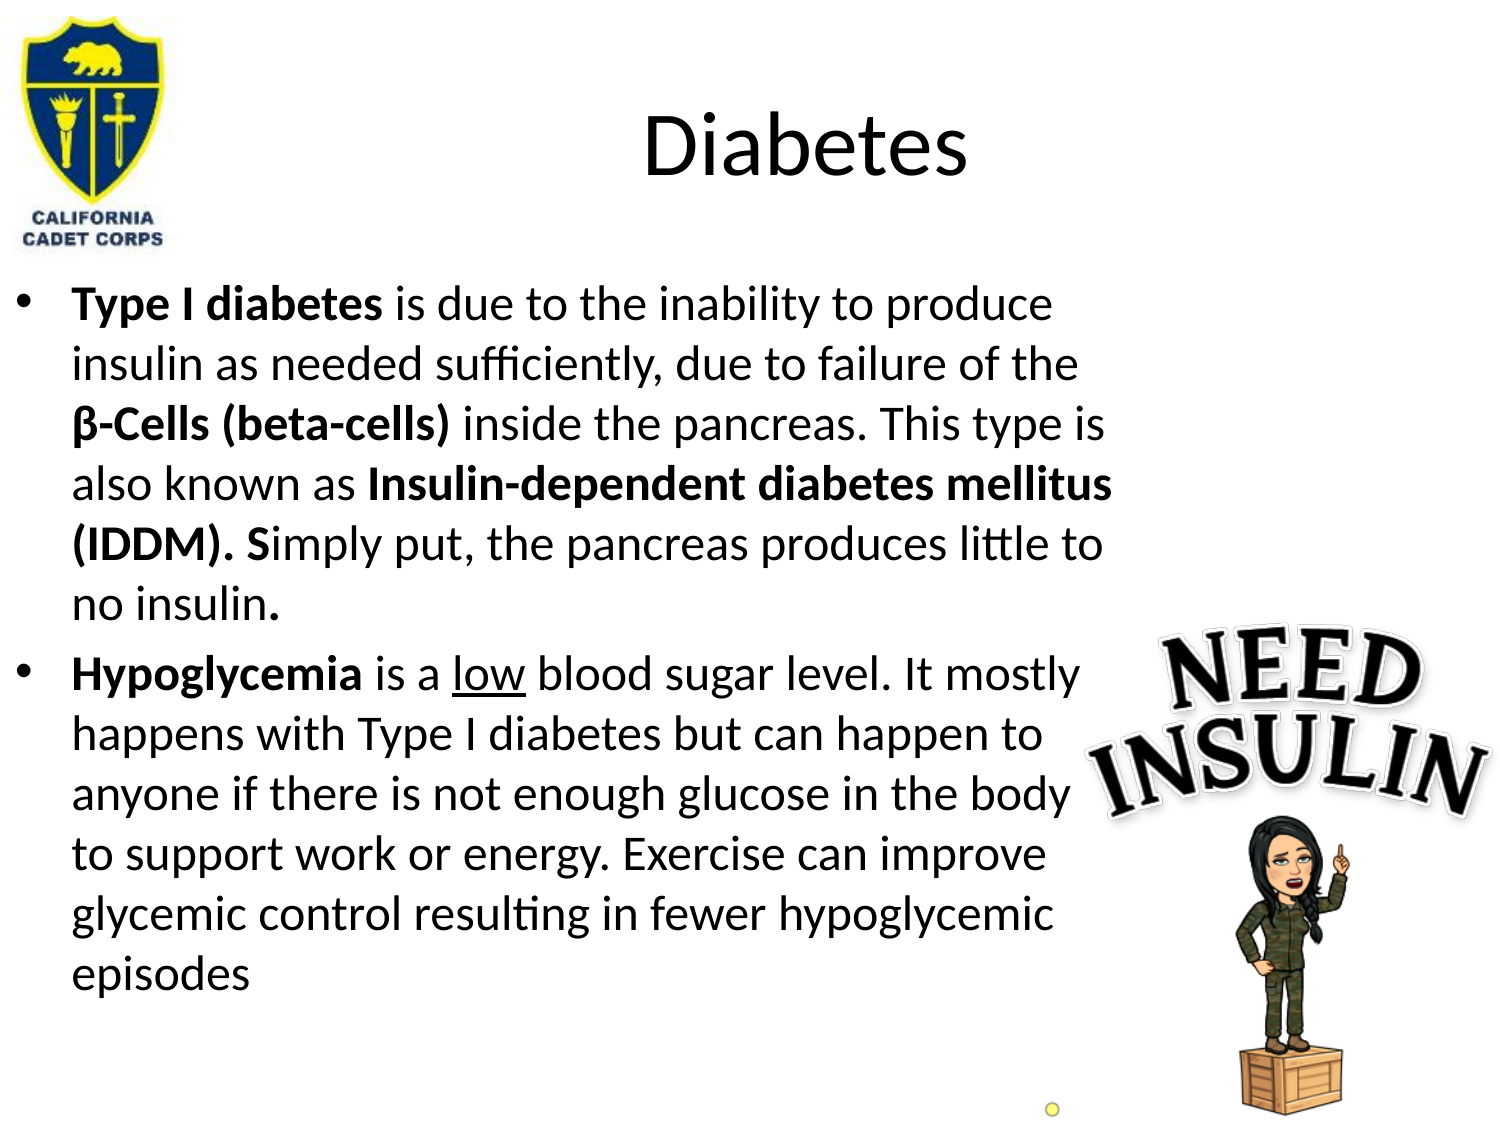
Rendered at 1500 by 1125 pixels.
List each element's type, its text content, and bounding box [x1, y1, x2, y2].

picture [0, 16, 186, 261]
picture [1037, 612, 1500, 1125]
title Diabetes [162, 45, 1450, 233]
list Type I diabetes is due to the inability to produce insulin as needed sufficiently, due to failure of the β-Cells (beta-cells) inside the pancreas. This type is also known as Insulin-dependent diabetes mellitus (IDDM). Simply put, the pancreas produces little to no insulin. Hypoglycemia is a low blood sugar level. It mostly happens with Type I diabetes but can happen to anyone if there is not enough glucose in the body to support work or energy. Exercise can improve glycemic control resulting in fewer hypoglycemic episodes [0, 262, 1138, 1100]
